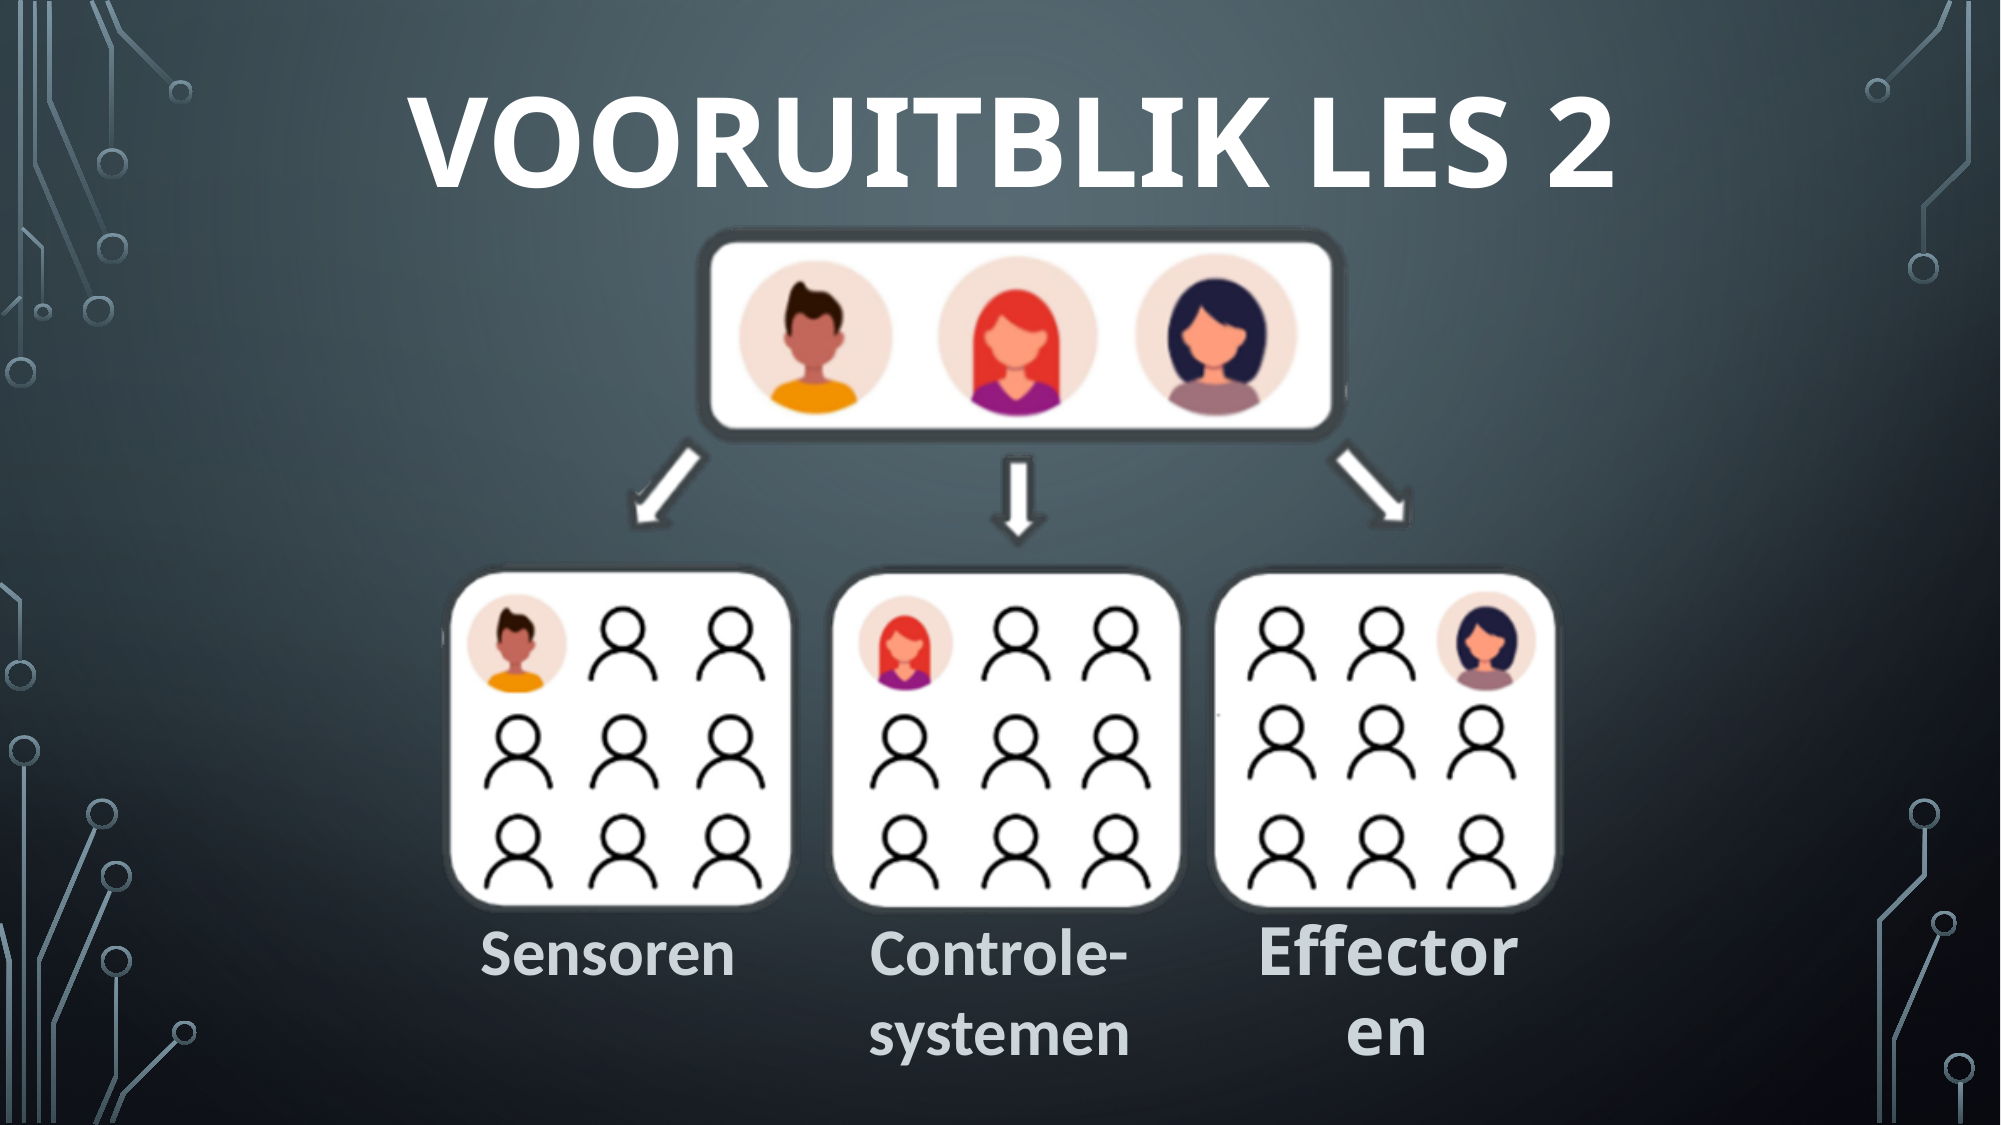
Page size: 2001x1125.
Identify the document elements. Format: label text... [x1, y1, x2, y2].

text_box Controle-systemen [789, 921, 1211, 1077]
text_box Effectoren [1231, 921, 1544, 1077]
text_box Sensoren [456, 921, 761, 997]
text_box Vooruitblik les 2 [291, 60, 1734, 234]
picture [408, 204, 1591, 921]
